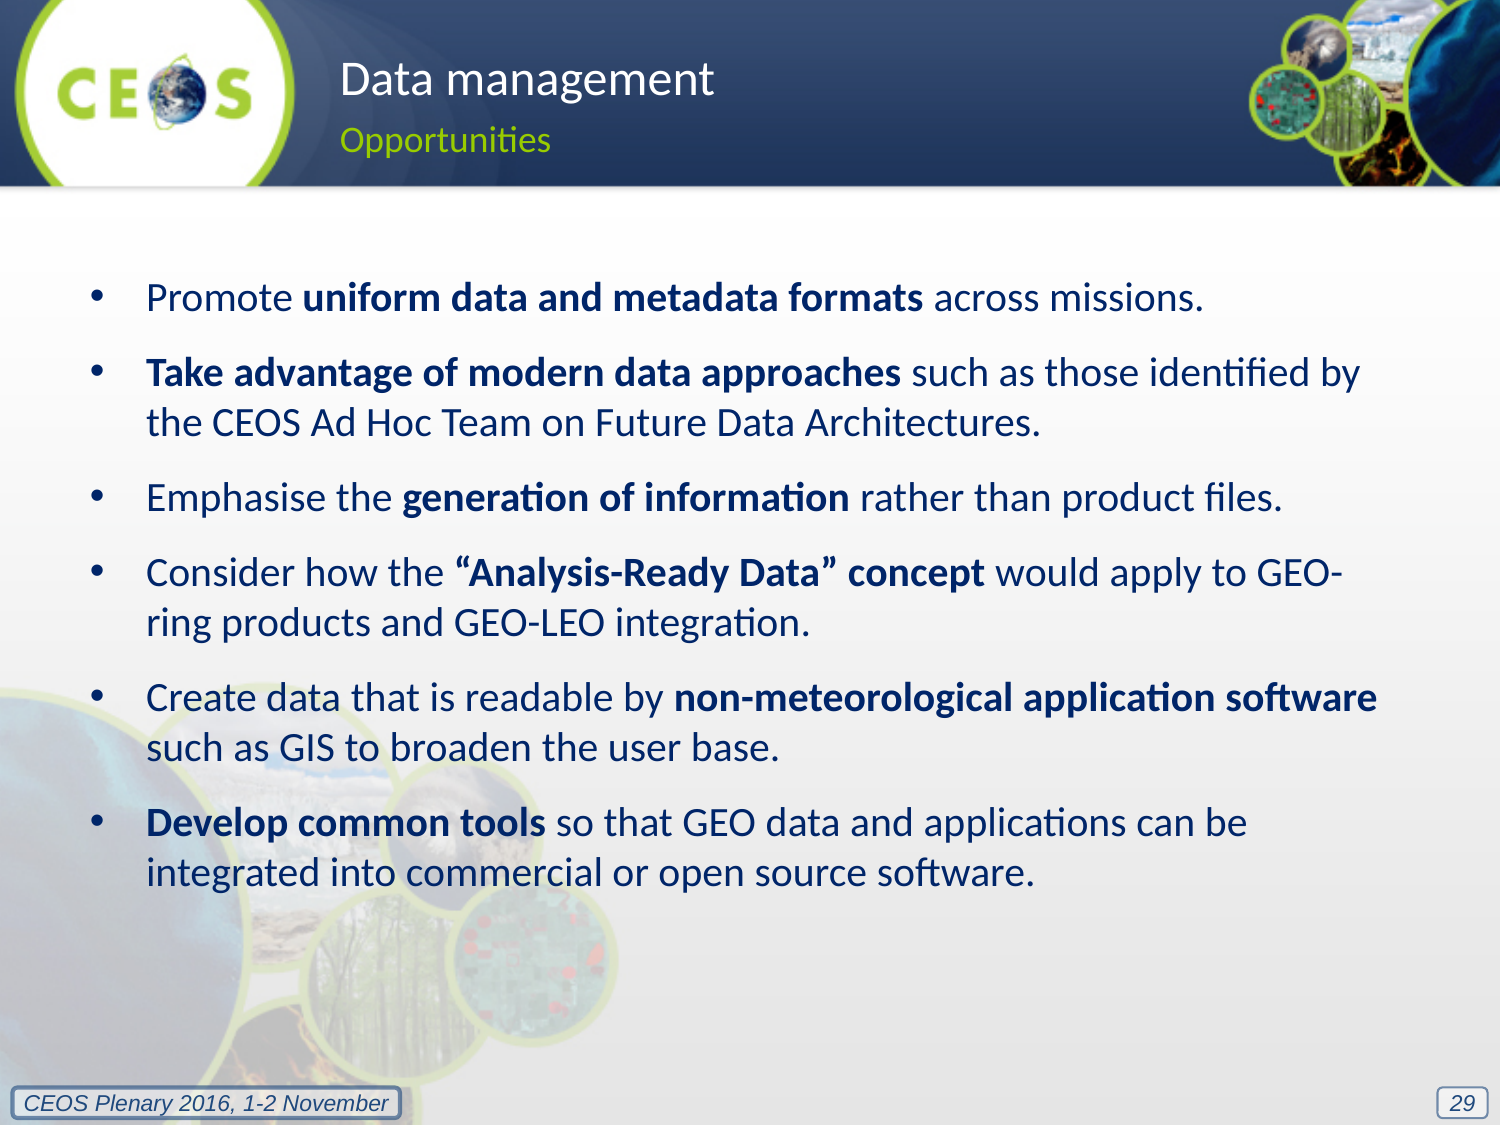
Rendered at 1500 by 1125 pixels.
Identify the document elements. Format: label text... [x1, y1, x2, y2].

list Data management Opportunities [324, 37, 1263, 125]
list Promote uniform data and metadata formats across missions. Take advantage of modern data approaches such as those identified by the CEOS Ad Hoc Team on Future Data Architectures. Emphasise the generation of information rather than product files. Consider how the “Analysis-Ready Data” concept would apply to GEO-ring products and GEO-LEO integration. Create data that is readable by non-meteorological application software such as GIS to broaden the user base. Develop common tools so that GEO data and applications can be integrated into commercial or open source software. [75, 262, 1413, 1038]
slide_number 29 [1436, 1086, 1489, 1120]
picture [0, 0, 1500, 1125]
